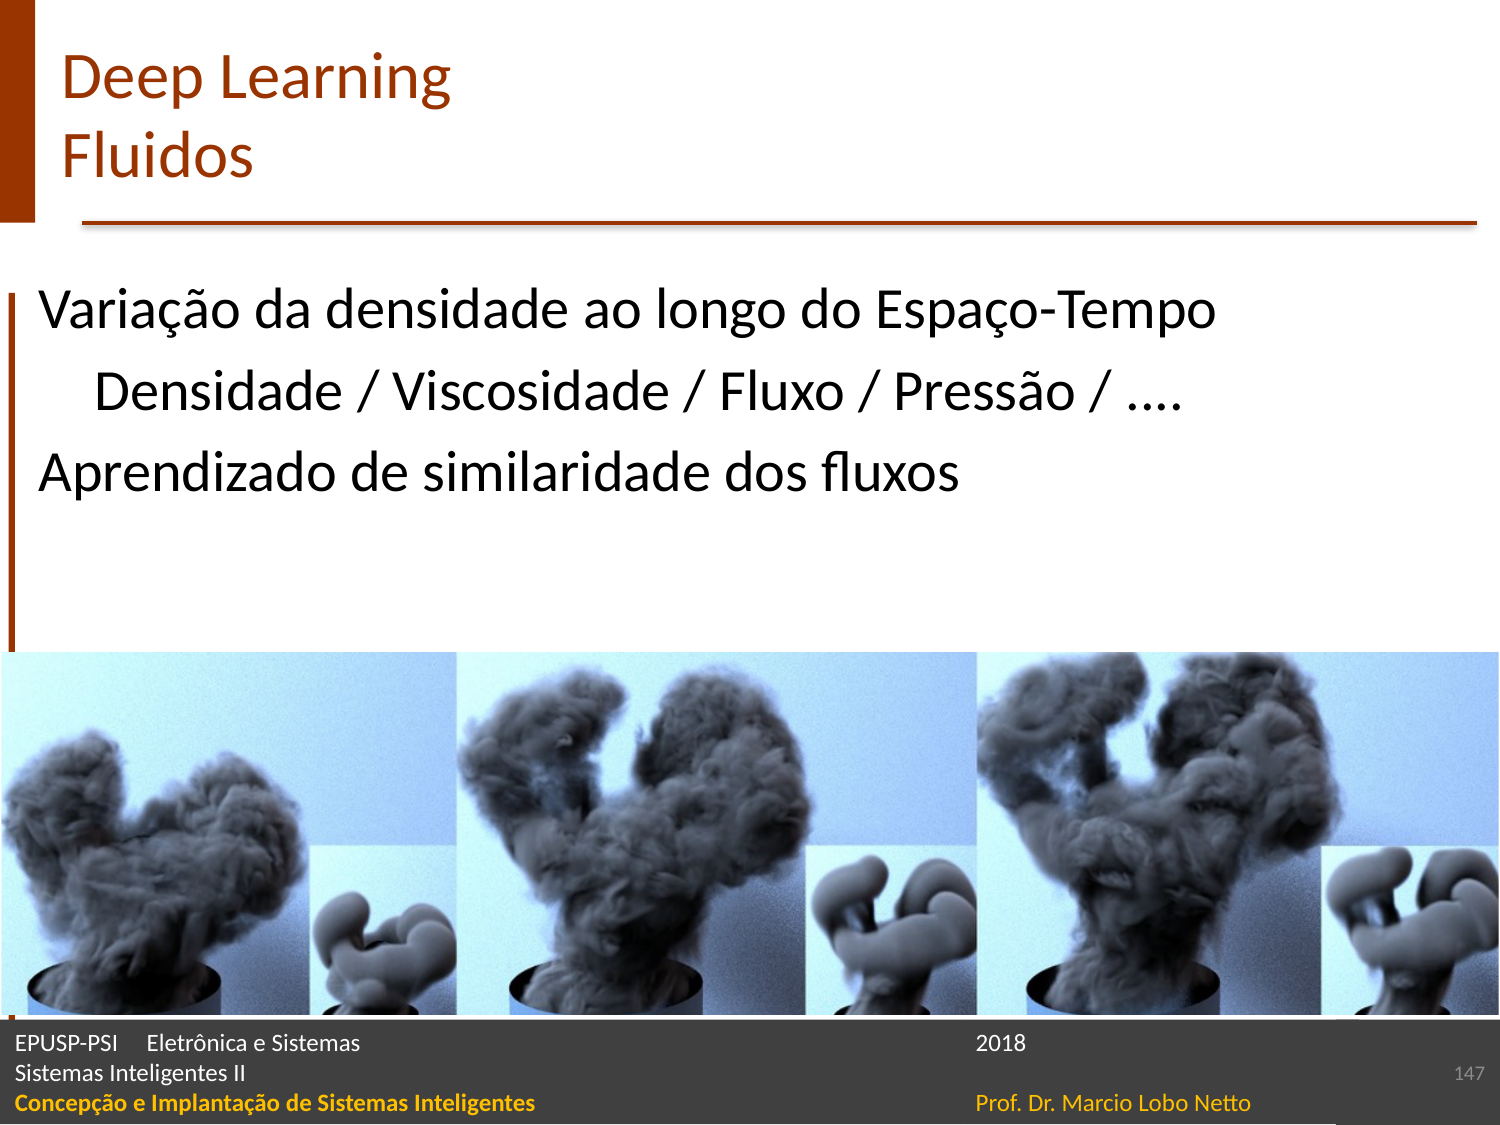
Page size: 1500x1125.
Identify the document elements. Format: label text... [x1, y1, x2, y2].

picture [1, 651, 1499, 1016]
slide_number 147 [1335, 1019, 1500, 1125]
title Deep Learning Fluidos [46, 23, 1477, 200]
list Variação da densidade ao longo do Espaço-Tempo Densidade / Viscosidade / Fluxo / Pressão / .... Aprendizado de similaridade dos fluxos [23, 262, 1477, 650]
